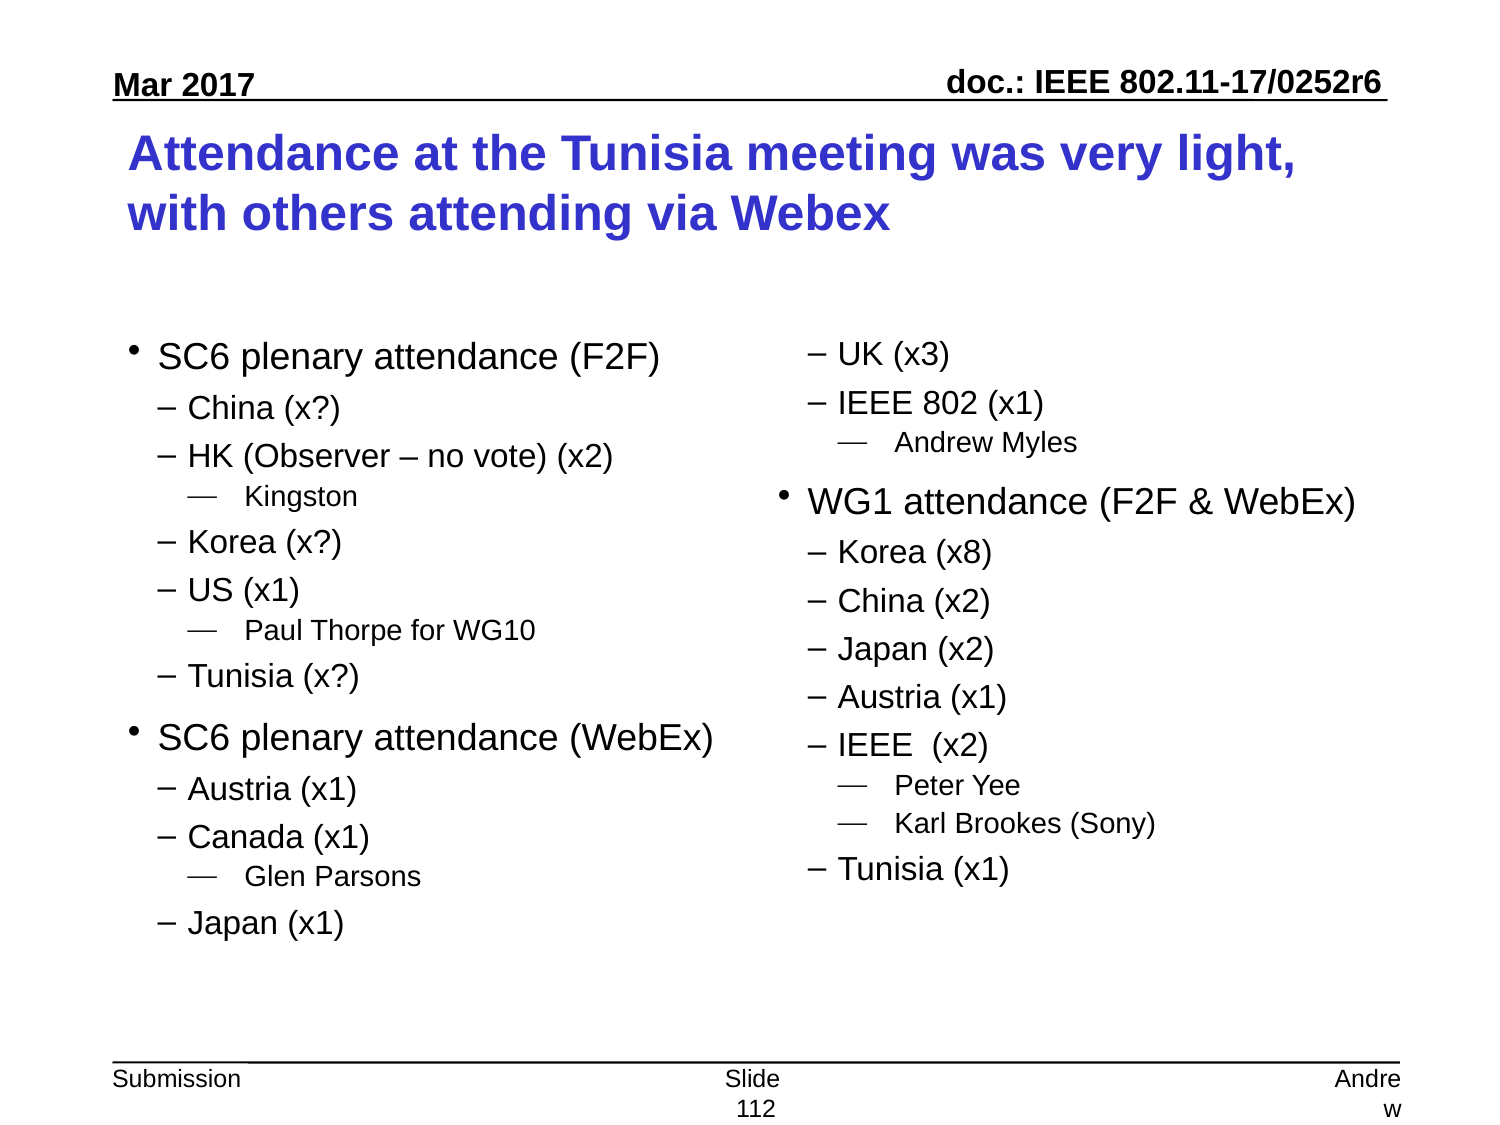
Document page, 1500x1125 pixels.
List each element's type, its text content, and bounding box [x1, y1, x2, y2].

title Attendance at the Tunisia meeting was very light, with others attending via Webex [112, 112, 1388, 288]
list SC6 plenary attendance (F2F) China (x?) HK (Observer – no vote) (x2) Kingston Korea (x?) US (x1) Paul Thorpe for WG10 Tunisia (x?) SC6 plenary attendance (WebEx) Austria (x1) Canada (x1) Glen Parsons Japan (x1) [112, 324, 738, 1000]
list UK (x3) IEEE 802 (x1) Andrew Myles WG1 attendance (F2F & WebEx) Korea (x8) China (x2) Japan (x2) Austria (x1) IEEE (x2) Peter Yee Karl Brookes (Sony) Tunisia (x1) [762, 324, 1388, 1000]
slide_number Slide 112 [709, 1061, 803, 1093]
footer Andrew Myles, Cisco [1320, 1061, 1402, 1093]
